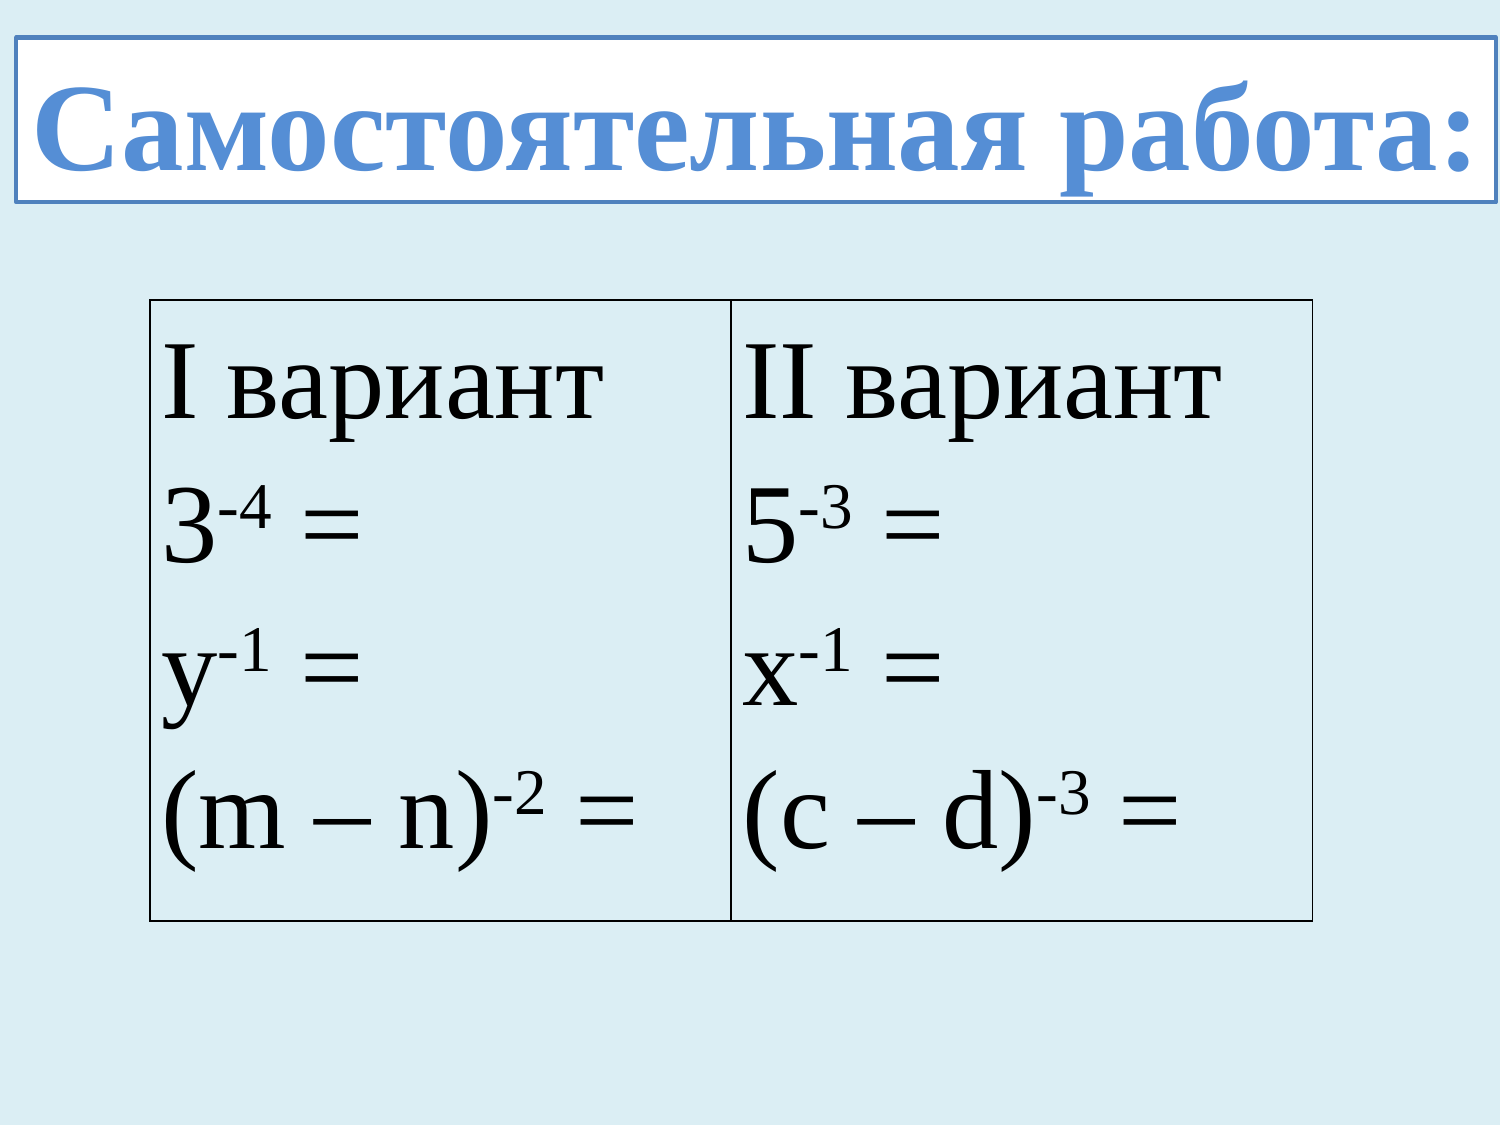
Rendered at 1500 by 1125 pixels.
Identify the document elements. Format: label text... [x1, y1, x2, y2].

text_box Самостоятельная работа: [14, 35, 1498, 204]
table_header II вариант 5-3 = x-1 = (c – d)-3 = [732, 301, 1312, 920]
table_header I вариант 3-4 = у-1 = (m – n)-2 = [151, 301, 730, 920]
